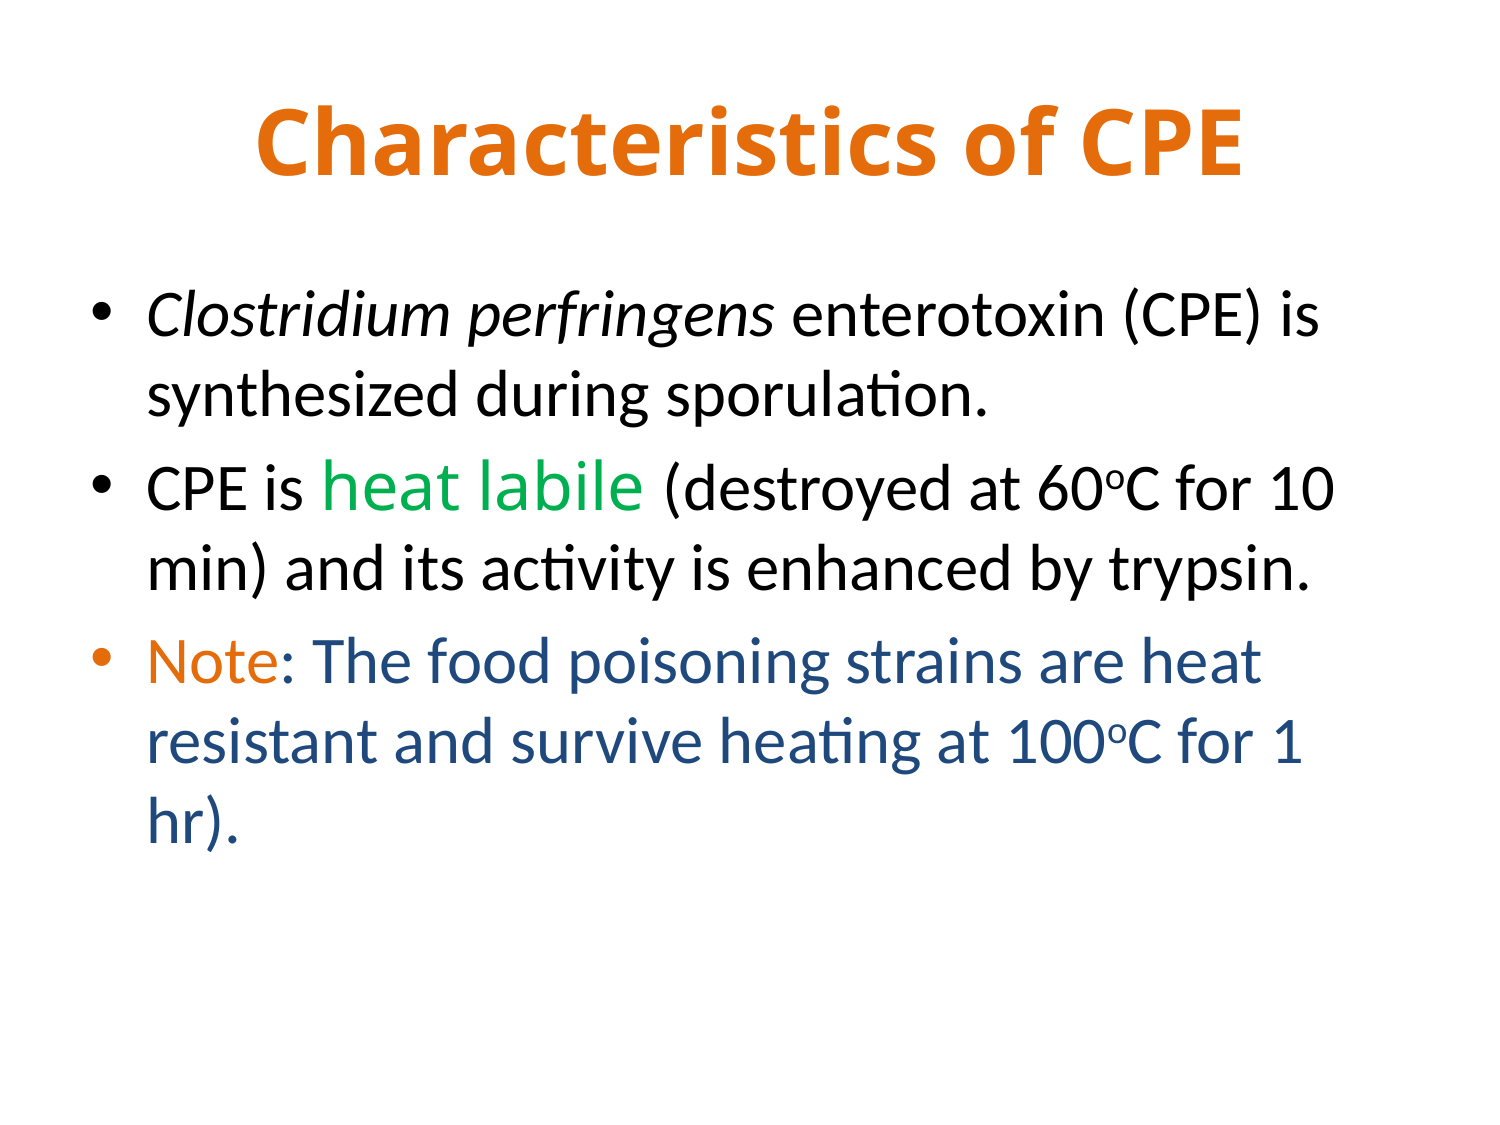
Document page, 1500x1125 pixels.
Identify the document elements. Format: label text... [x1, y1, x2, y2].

list Clostridium perfringens enterotoxin (CPE) is synthesized during sporulation. CPE is heat labile (destroyed at 60oC for 10 min) and its activity is enhanced by trypsin. Note: The food poisoning strains are heat resistant and survive heating at 100oC for 1 hr). [75, 262, 1425, 1005]
title Characteristics of CPE [75, 45, 1425, 233]
